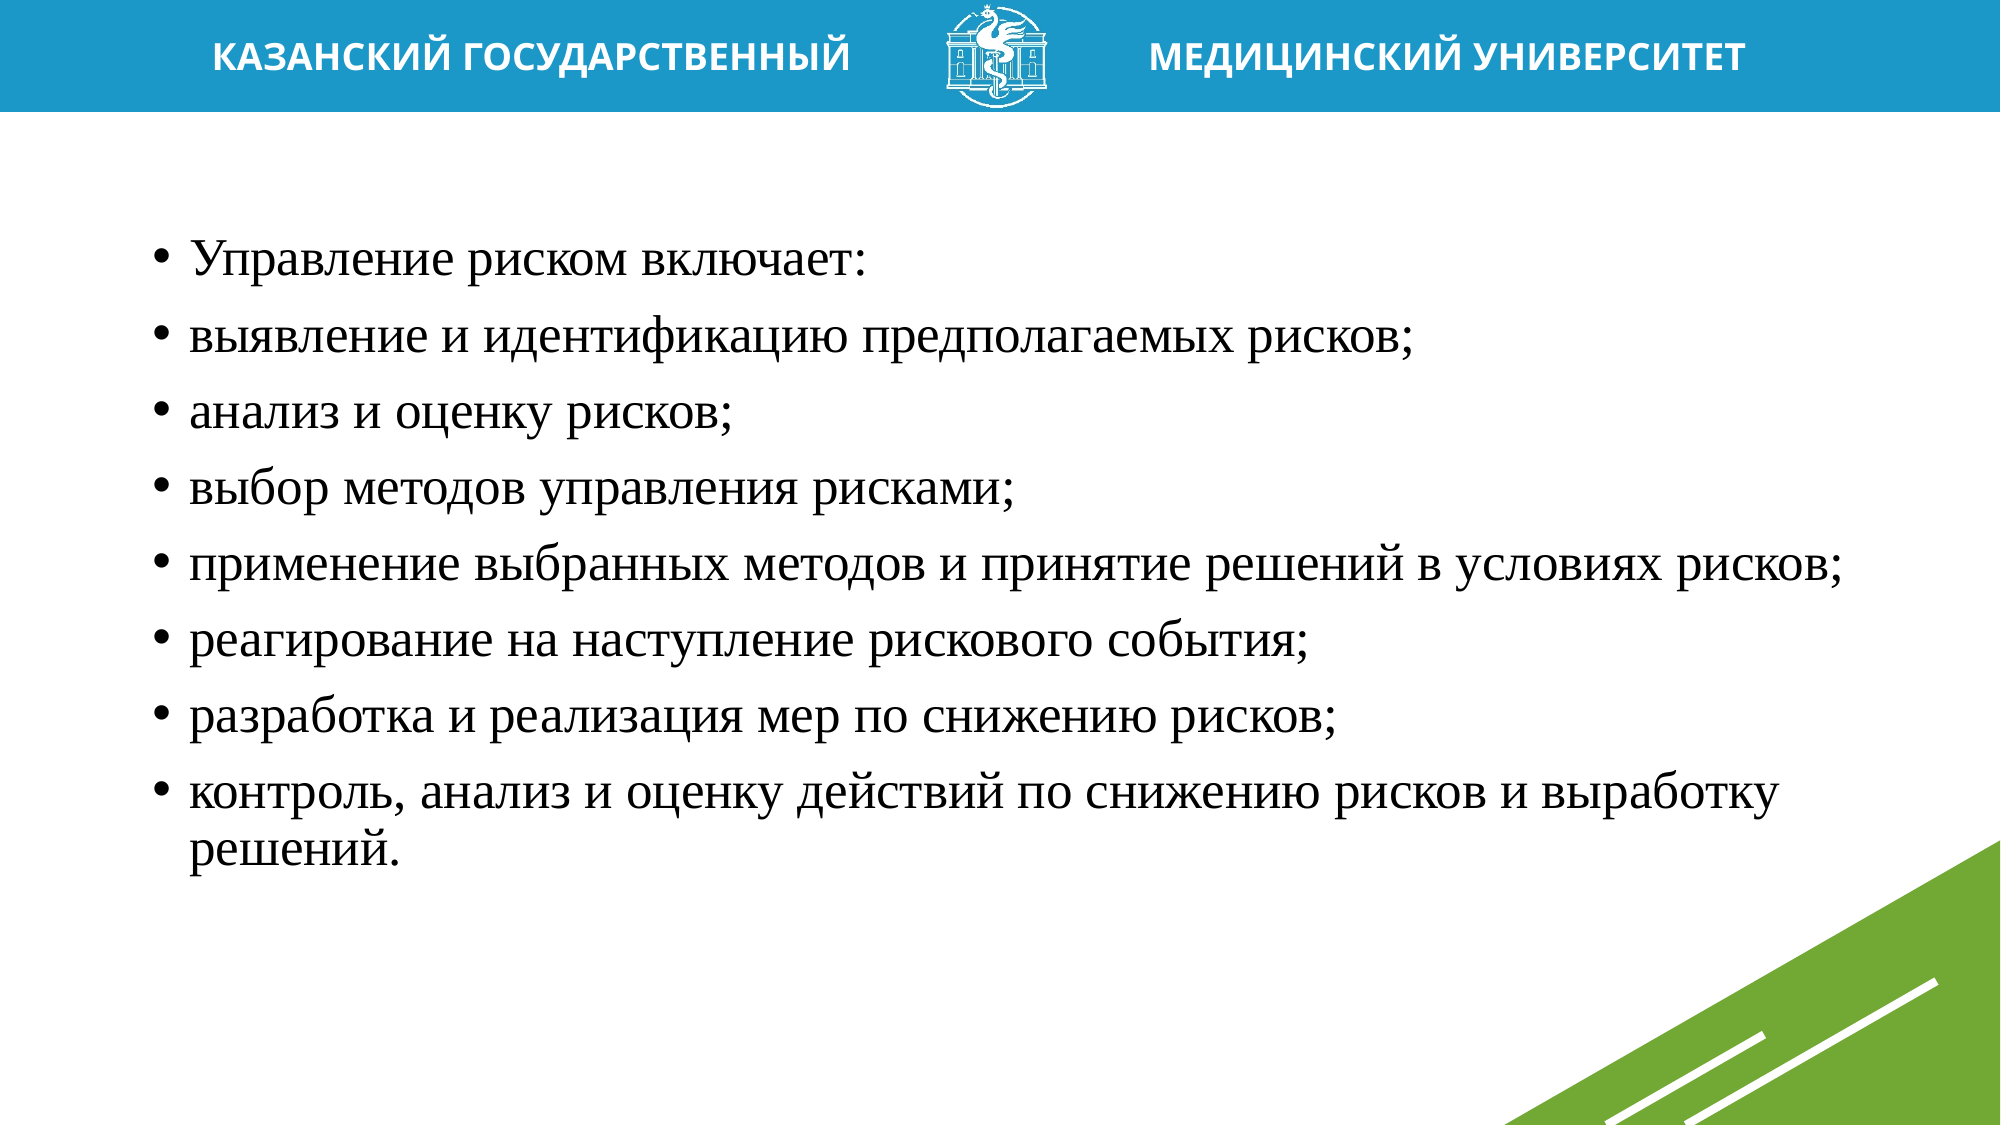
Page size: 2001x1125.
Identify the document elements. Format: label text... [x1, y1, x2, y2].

picture [939, 0, 1052, 112]
list Управление риском включает: выявление и идентификацию предполагаемых рисков; анализ и оценку рисков; выбор методов управления рисками; применение выбранных методов и принятие решений в условиях рисков; реагирование на наступление рискового события; разработка и реализация мер по снижению рисков; контроль, анализ и оценку действий по снижению рисков и выработку решений. [137, 222, 1863, 937]
